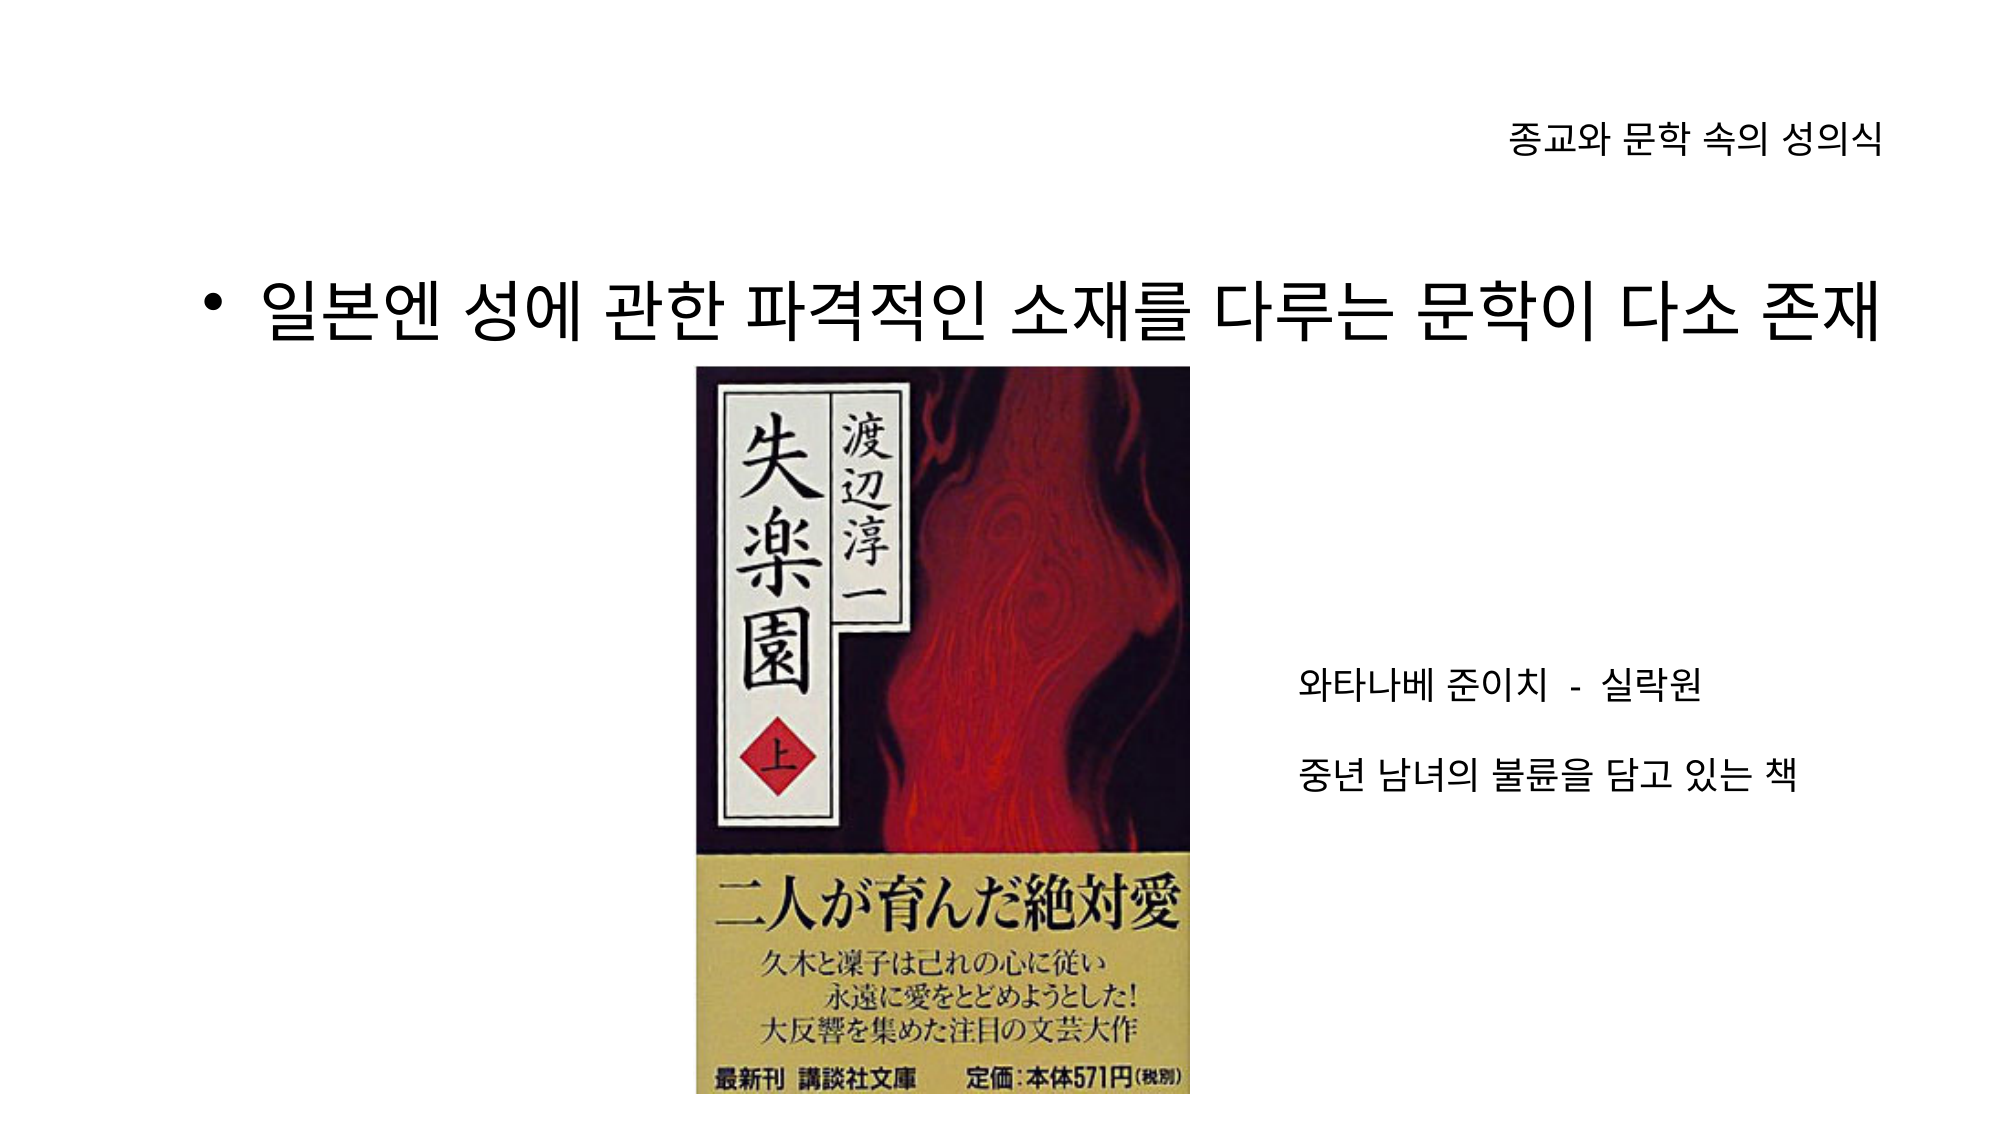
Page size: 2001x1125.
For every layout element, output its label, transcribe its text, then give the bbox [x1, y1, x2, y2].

text_box 와타나베 준이치 - 실락원 중년 남녀의 불륜을 담고 있는 책 [1283, 654, 1945, 805]
list 일본엔 성에 관한 파격적인 소재를 다루는 문학이 다소 존재 [99, 262, 1901, 1005]
title 종교와 문학 속의 성의식 [99, 44, 1901, 233]
picture [693, 365, 1190, 1094]
